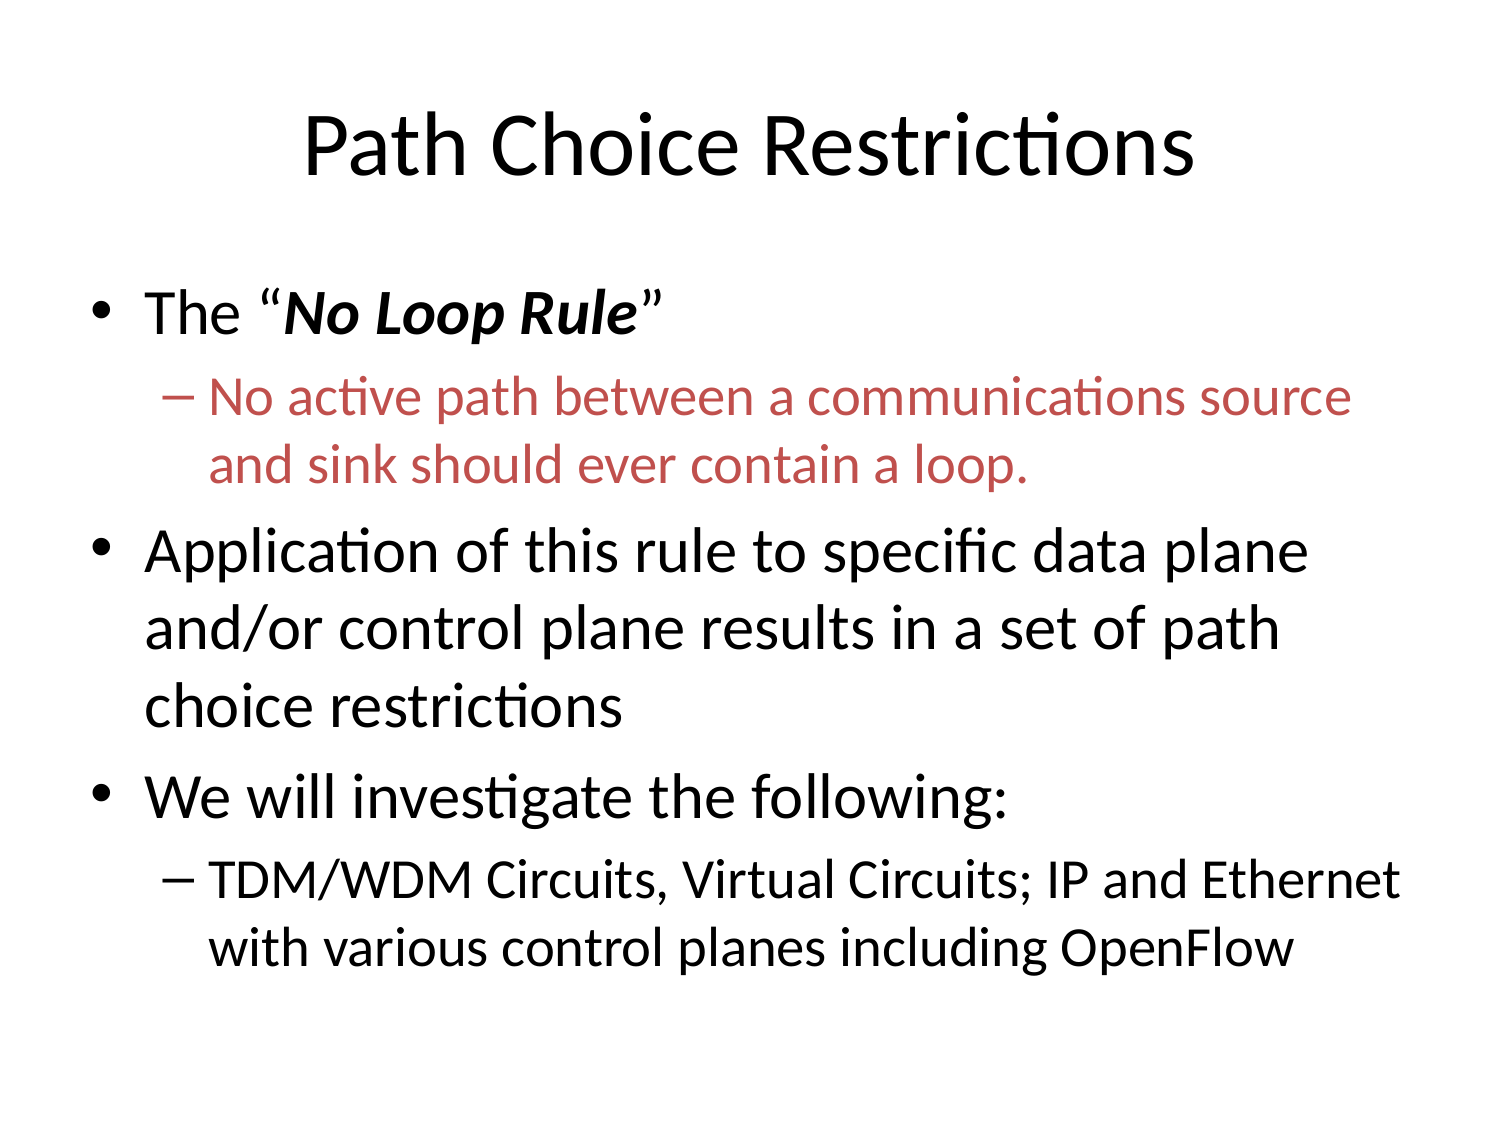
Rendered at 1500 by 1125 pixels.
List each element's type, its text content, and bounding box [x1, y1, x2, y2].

title Path Choice Restrictions [75, 45, 1425, 233]
list The “No Loop Rule” No active path between a communications source and sink should ever contain a loop. Application of this rule to specific data plane and/or control plane results in a set of path choice restrictions We will investigate the following: TDM/WDM Circuits, Virtual Circuits; IP and Ethernet with various control planes including OpenFlow [75, 262, 1425, 1050]
